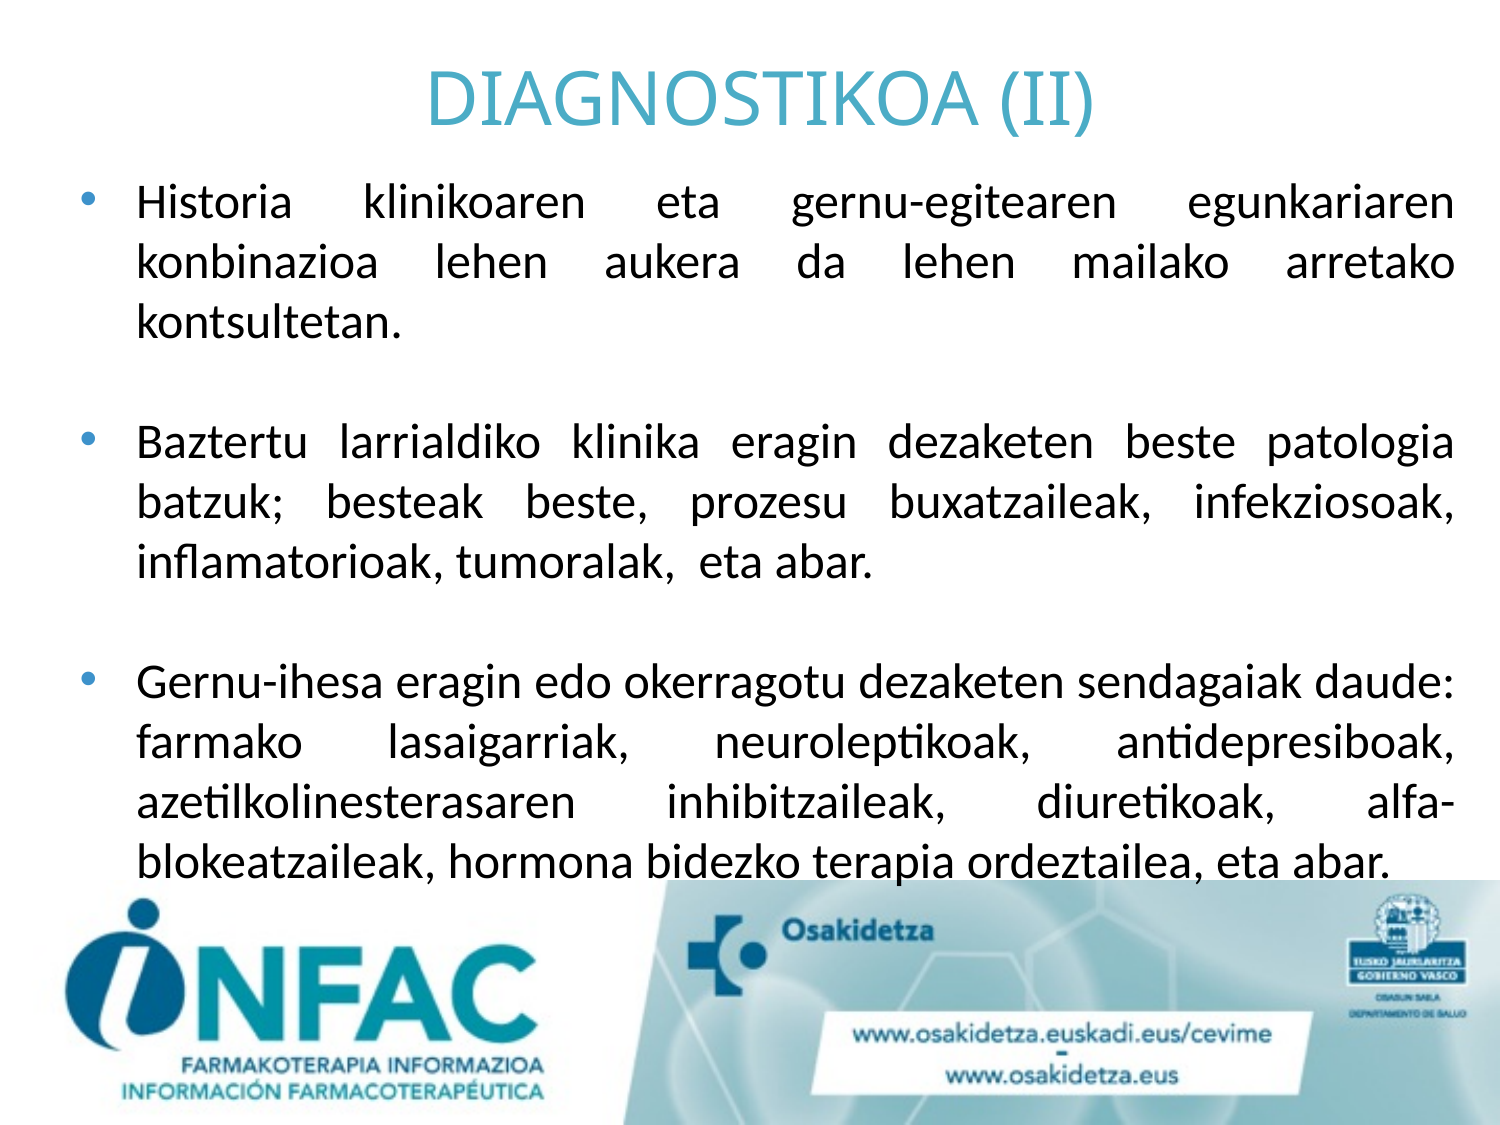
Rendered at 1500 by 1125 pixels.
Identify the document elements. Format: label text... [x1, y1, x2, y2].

picture [1, 880, 1500, 1125]
text_box Historia klinikoaren eta gernu-egitearen egunkariaren konbinazioa lehen aukera da lehen mailako arretako kontsultetan. Baztertu larrialdiko klinika eragin dezaketen beste patologia batzuk; besteak beste, prozesu buxatzaileak, infekziosoak, inflamatorioak, tumoralak, eta abar. Gernu-ihesa eragin edo okerragotu dezaketen sendagaiak daude: farmako lasaigarriak, neuroleptikoak, antidepresiboak, azetilkolinesterasaren inhibitzaileak, diuretikoak, alfa-blokeatzaileak, hormona bidezko terapia ordeztailea, eta abar. [64, 160, 1471, 896]
title DIAGNOSTIKOA (iI) [85, 19, 1436, 160]
